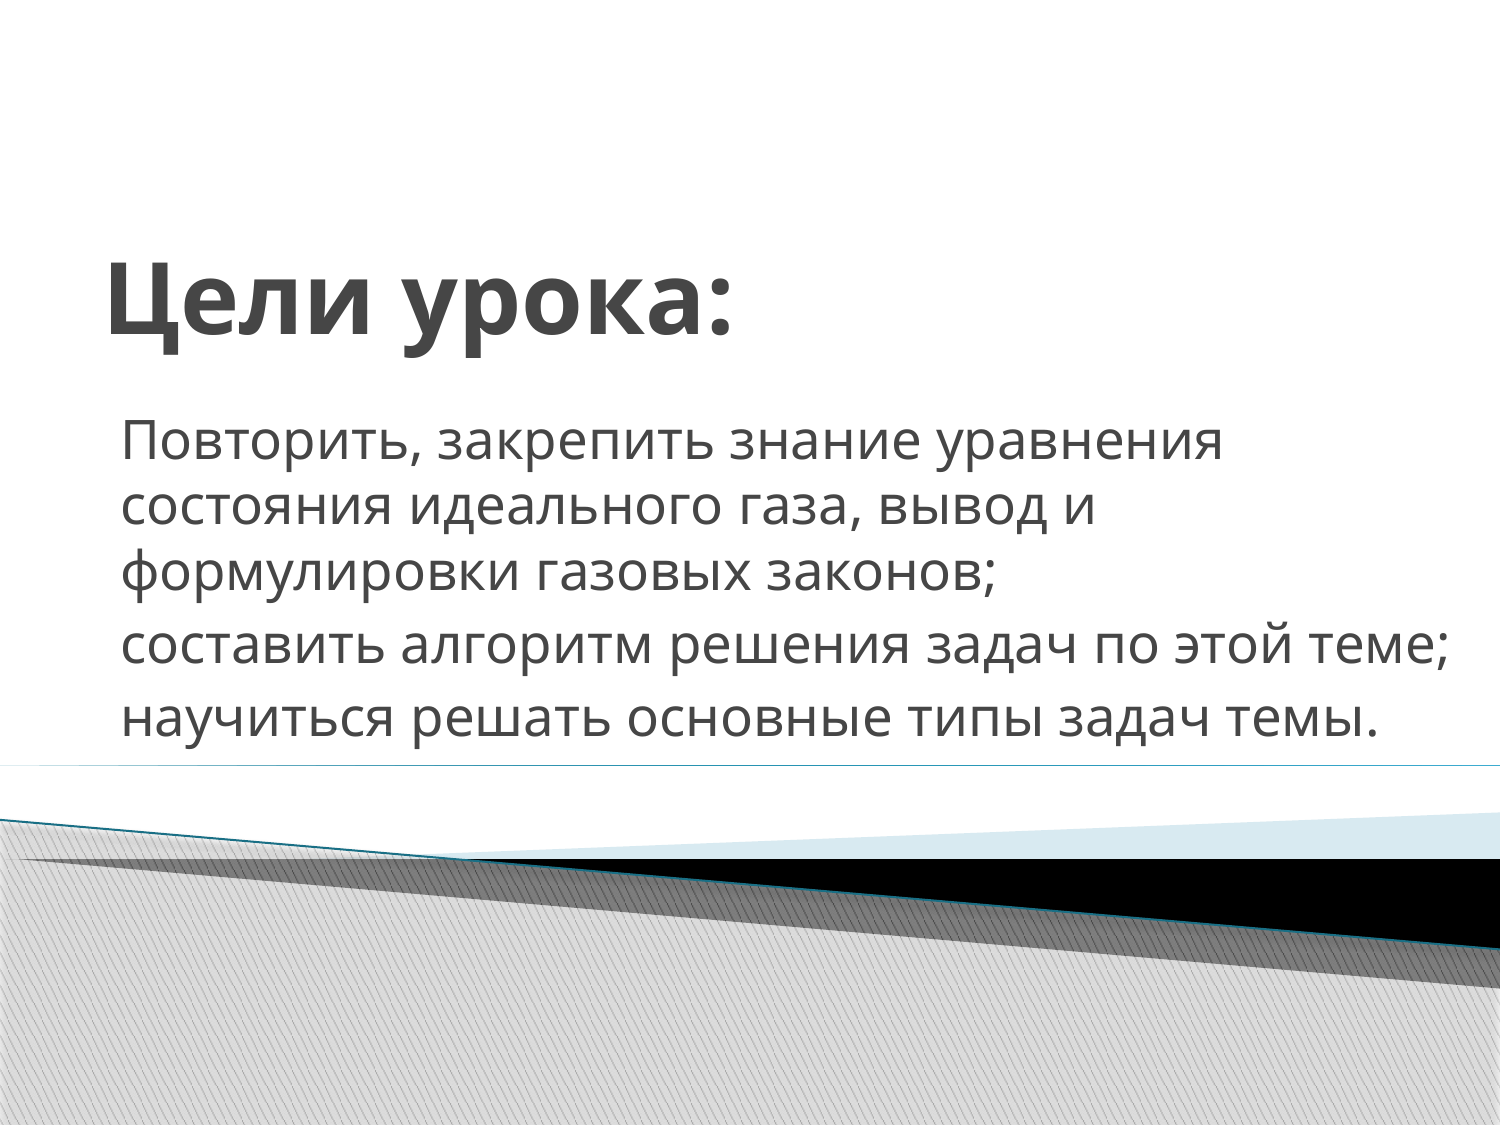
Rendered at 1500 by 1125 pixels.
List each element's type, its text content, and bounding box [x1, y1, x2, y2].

picture [5, 859, 1500, 989]
title Цели урока: [64, 196, 750, 362]
subtitle Повторить, закрепить знание уравнения состояния идеального газа, вывод и формулировки газовых законов; составить алгоритм решения задач по этой теме; научиться решать основные типы задач темы. [112, 397, 1471, 823]
